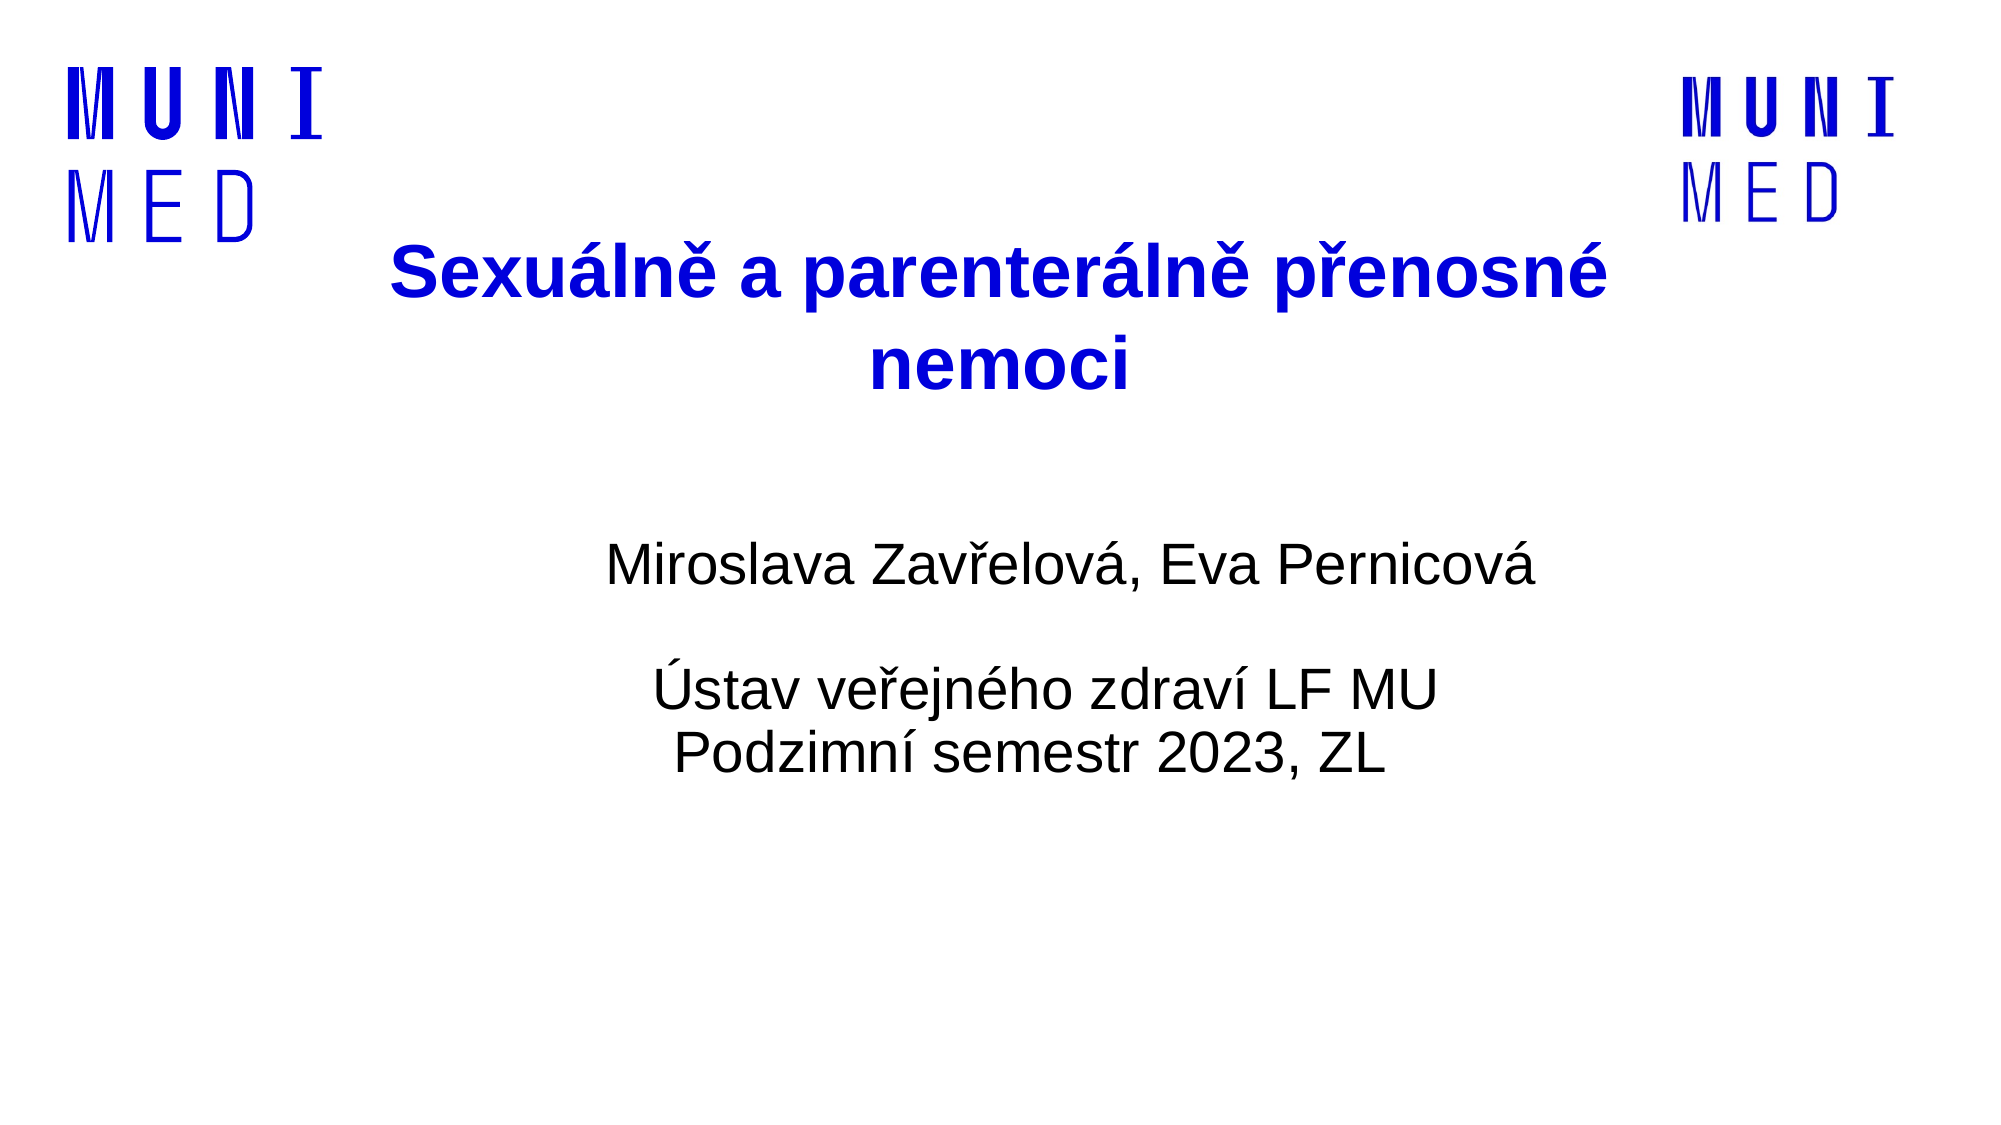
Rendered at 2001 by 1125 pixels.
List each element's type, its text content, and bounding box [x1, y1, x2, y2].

title Sexuálně a parenterálně přenosné nemoci [249, 220, 1750, 492]
picture [1645, 39, 1931, 259]
subtitle Miroslava Zavřelová, Eva Pernicová Ústav veřejného zdraví LF MU Podzimní semestr 2023, ZL [400, 533, 1660, 949]
